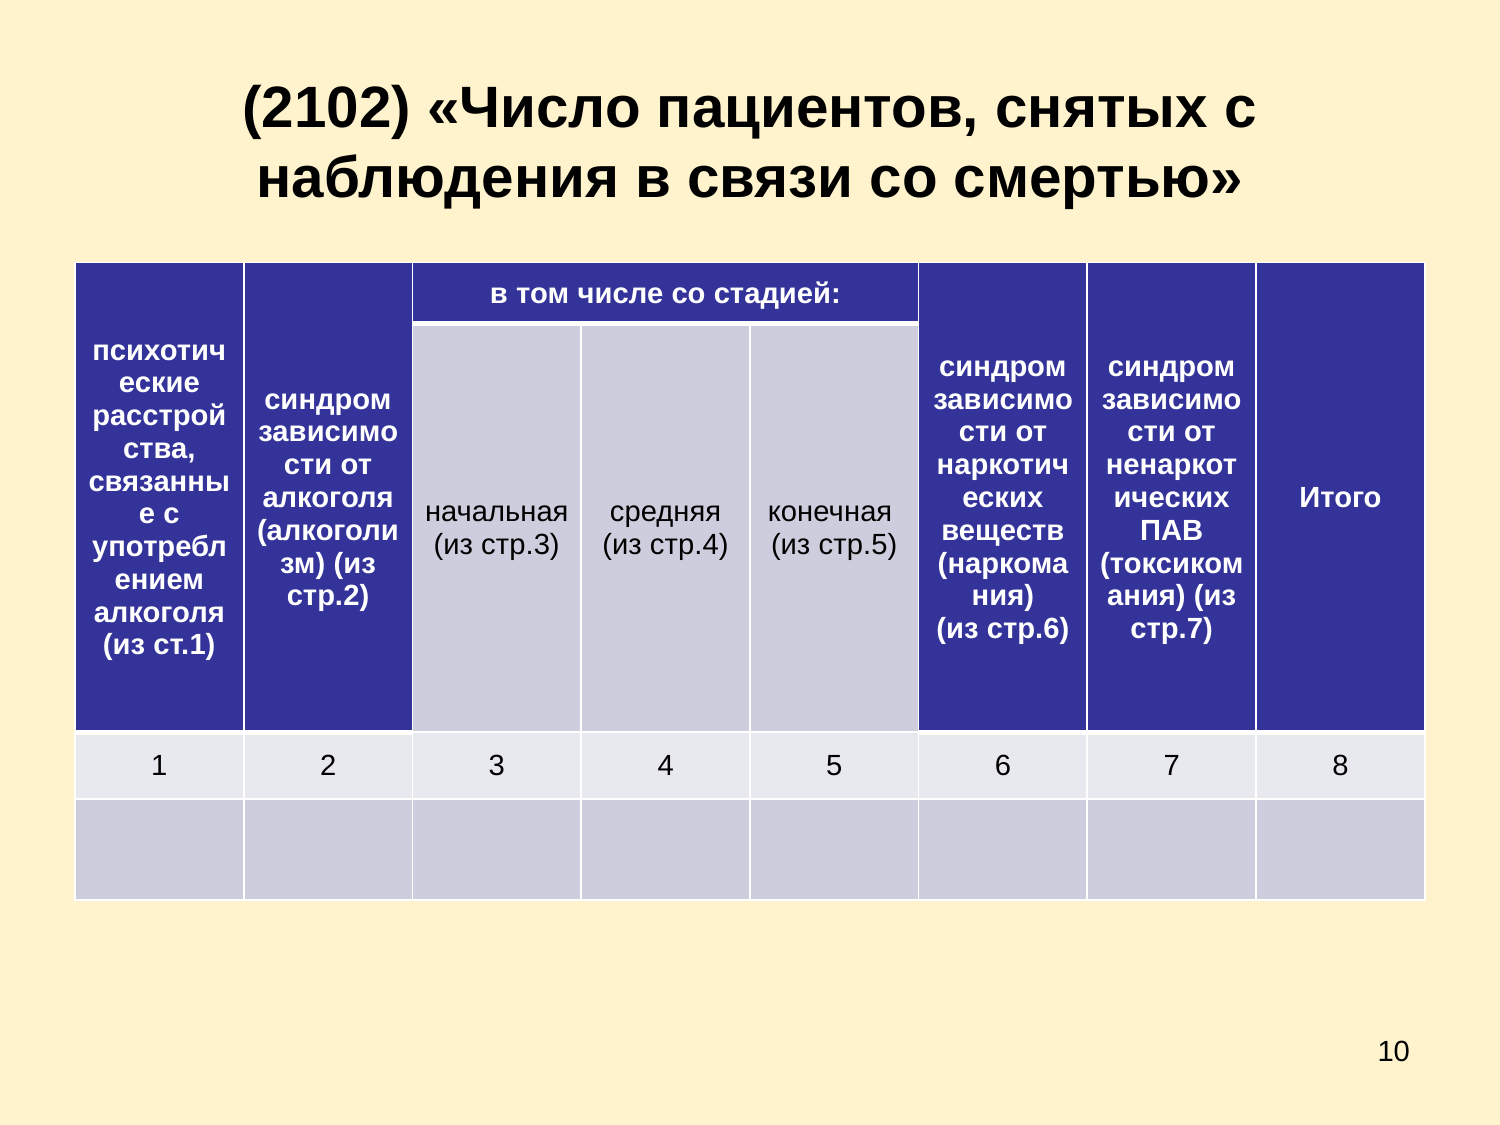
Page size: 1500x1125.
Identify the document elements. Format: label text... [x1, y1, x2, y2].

table_header синдром зависимости от наркотических веществ (наркомания) (из стр.6) [919, 263, 1086, 730]
table_cell 7 [1088, 735, 1255, 798]
table_cell 6 [919, 735, 1086, 798]
table_cell [413, 800, 580, 899]
title (2102) «Число пациентов, снятых с наблюдения в связи со смертью» [75, 45, 1425, 233]
table_cell [76, 800, 243, 899]
table_cell [582, 800, 749, 899]
slide_number 10 [1074, 1024, 1425, 1103]
table_header в том числе со стадией: [413, 263, 918, 321]
table_cell 8 [1257, 735, 1424, 798]
table_cell [1257, 800, 1424, 899]
table_header синдром зависимости от алкоголя (алкоголизм) (из стр.2) [245, 263, 412, 730]
table_cell 2 [245, 735, 412, 798]
table_header Итого [1257, 263, 1424, 730]
table_cell средняя (из стр.4) [582, 326, 749, 731]
table_cell [751, 800, 918, 899]
table_cell 3 [413, 733, 580, 798]
table_cell 1 [76, 735, 243, 798]
table_cell [245, 800, 412, 899]
table_cell [919, 800, 1086, 899]
table_header синдром зависимости от ненаркотических ПАВ (токсикомания) (из стр.7) [1088, 263, 1255, 730]
table_cell начальная (из стр.3) [413, 326, 580, 731]
table_cell 4 [582, 733, 749, 798]
table_cell [1088, 800, 1255, 899]
table_header психотические расстройства, связанные с употреблением алкоголя (из ст.1) [76, 263, 243, 730]
table_cell 5 [751, 733, 918, 798]
table_cell конечная (из стр.5) [751, 326, 918, 731]
